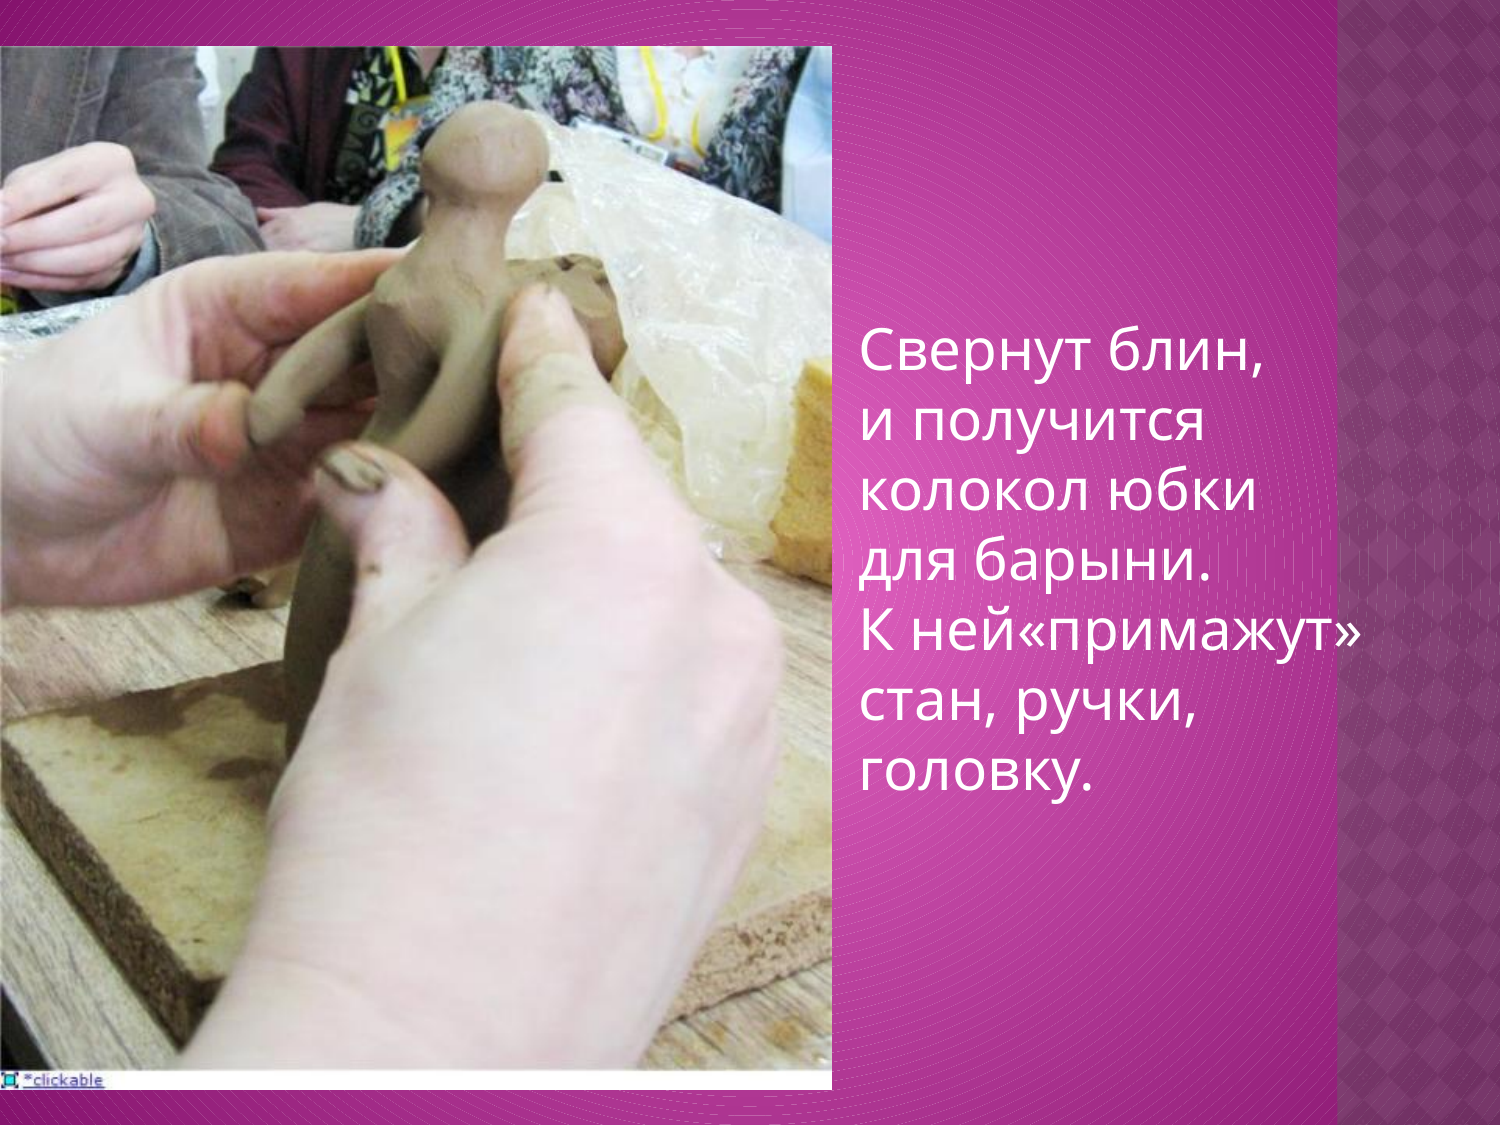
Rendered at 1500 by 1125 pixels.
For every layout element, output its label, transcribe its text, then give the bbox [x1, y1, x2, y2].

text_box Свернут блин, и получится колокол юбки для барыни. К ней«примажут» стан, ручки, головку. [843, 304, 1441, 810]
picture [0, 46, 833, 1091]
